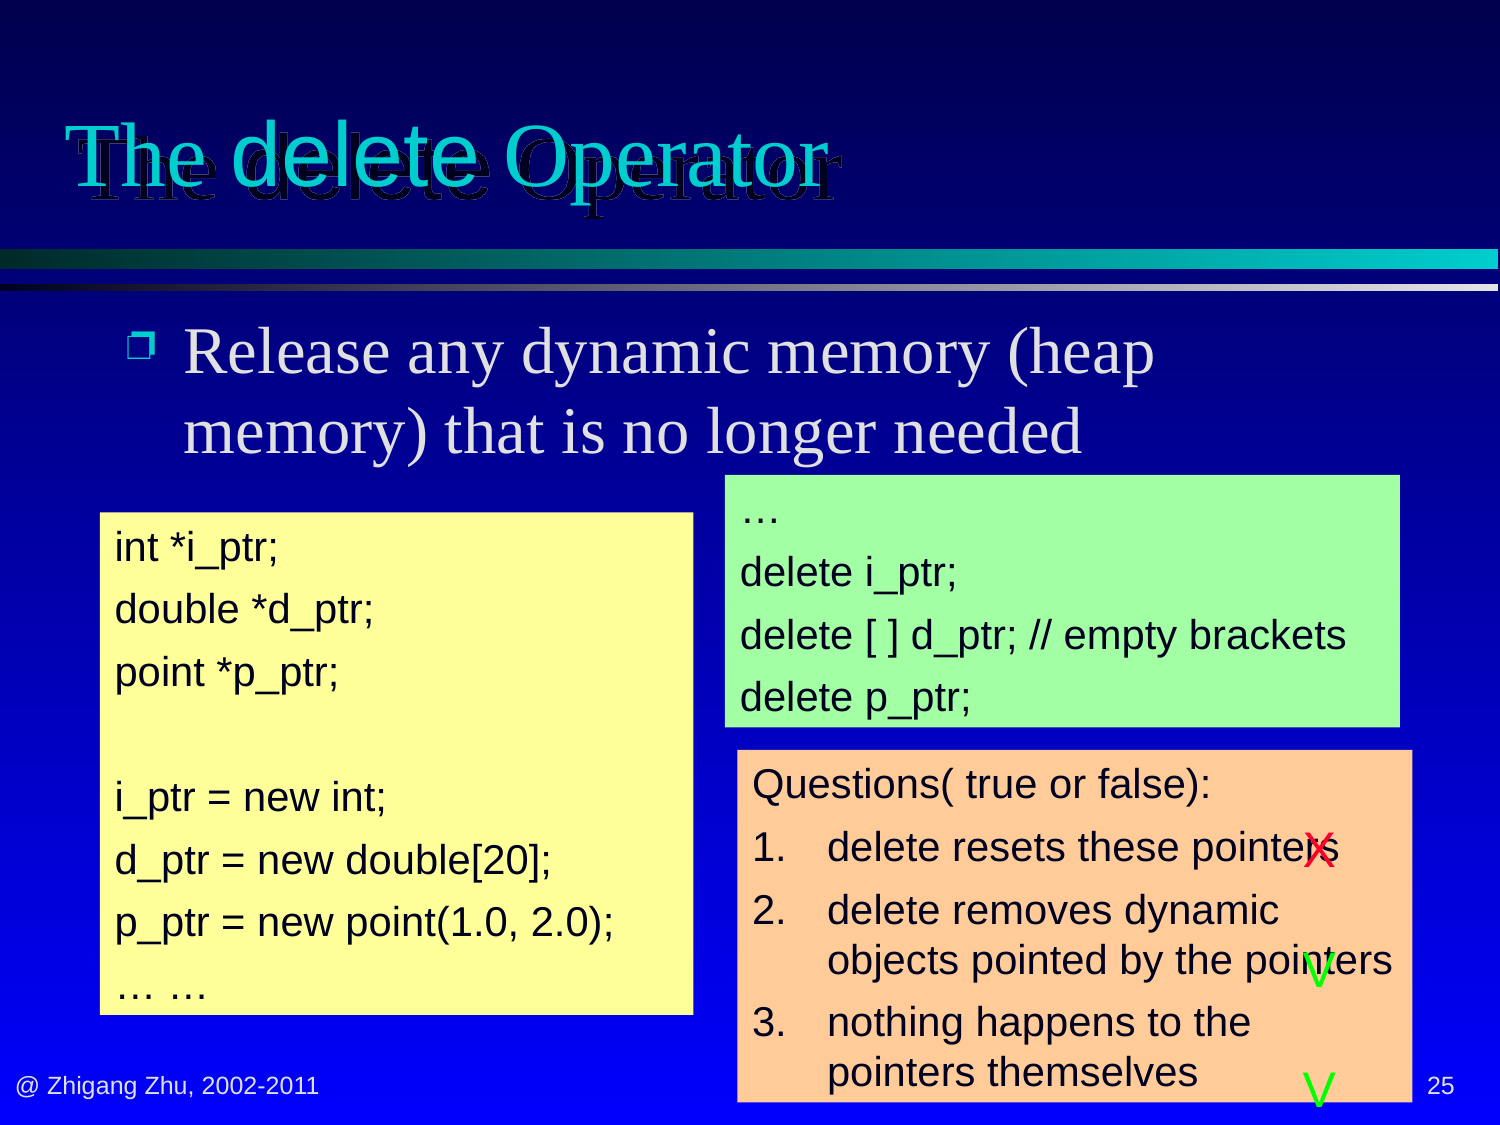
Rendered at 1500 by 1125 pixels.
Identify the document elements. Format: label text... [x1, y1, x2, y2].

text_box X V V [1287, 810, 1351, 1125]
text_box … delete i_ptr; delete [ ] d_ptr; // empty brackets delete p_ptr; [724, 474, 1400, 728]
title The delete Operator [49, 55, 1326, 245]
text_box Questions( true or false): delete resets these pointers delete removes dynamic objects pointed by the pointers nothing happens to the pointers themselves [737, 749, 1413, 1103]
list Release any dynamic memory (heap memory) that is no longer needed [111, 299, 1388, 976]
text_box int *i_ptr; double *d_ptr; point *p_ptr; i_ptr = new int; d_ptr = new double[20]; p_ptr = new point(1.0, 2.0); … … [99, 512, 694, 1015]
